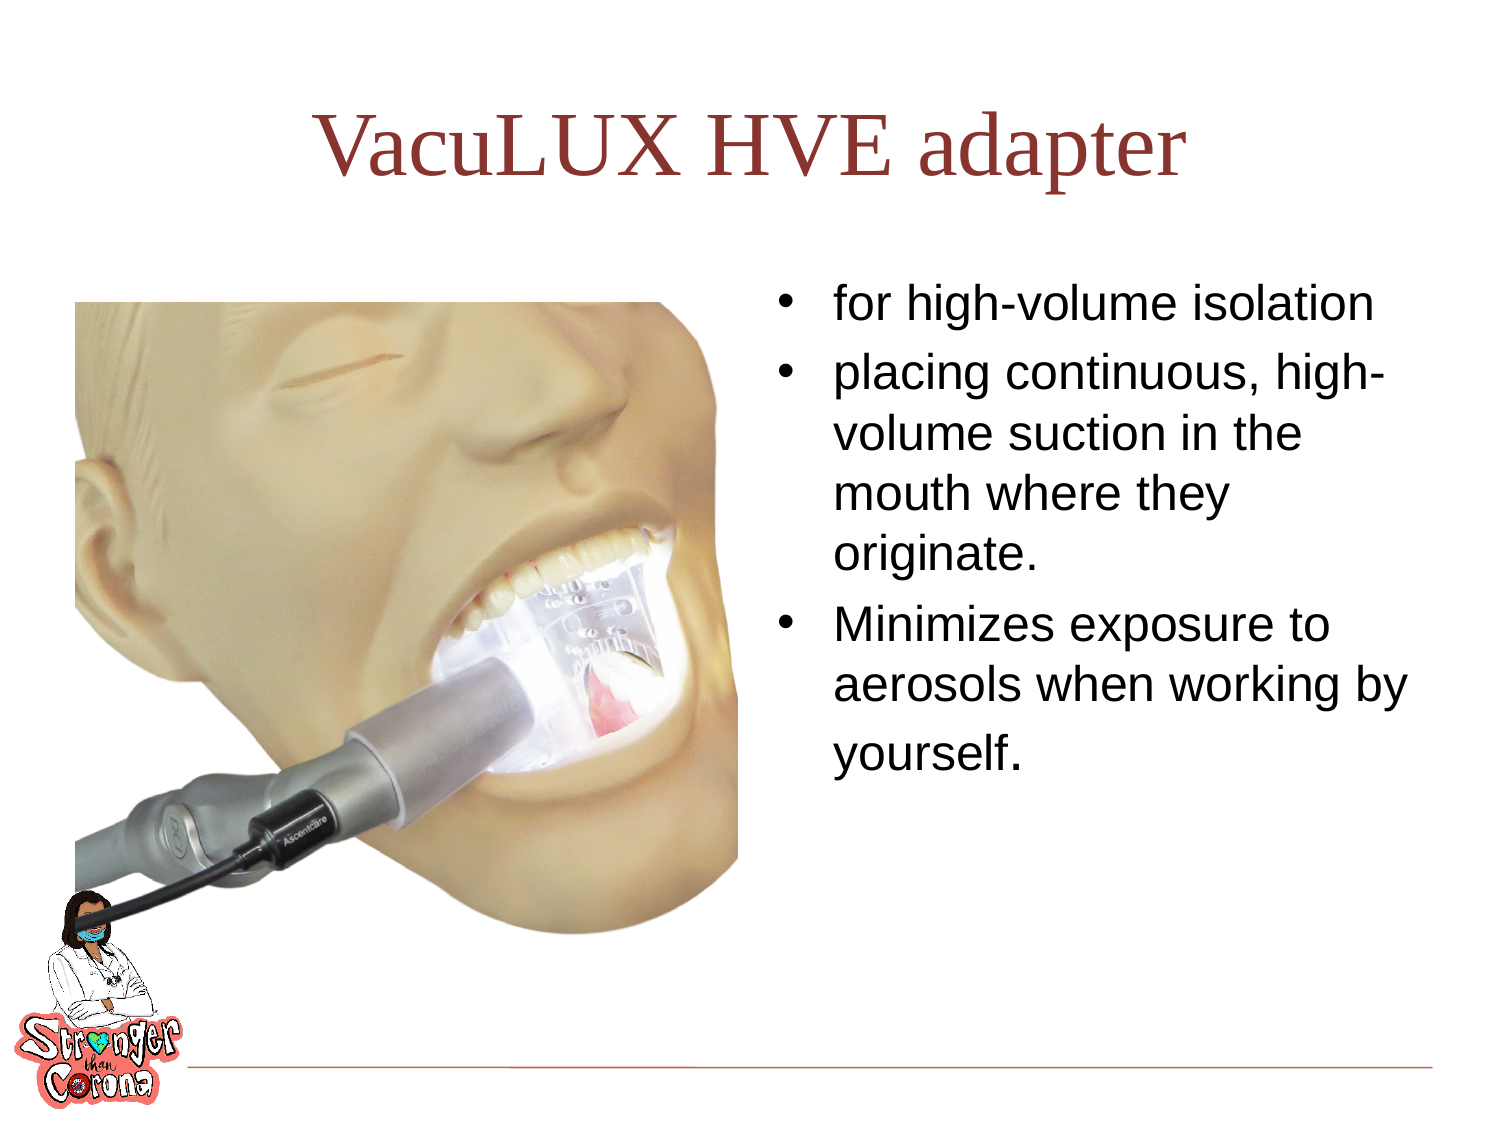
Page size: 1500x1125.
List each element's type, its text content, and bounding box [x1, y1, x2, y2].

list for high-volume isolation placing continuous, high-volume suction in the mouth where they originate. Minimizes exposure to aerosols when working by yourself. [762, 262, 1426, 1006]
picture [12, 887, 188, 1113]
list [74, 302, 738, 966]
title VacuLUX HVE adapter [74, 44, 1426, 233]
